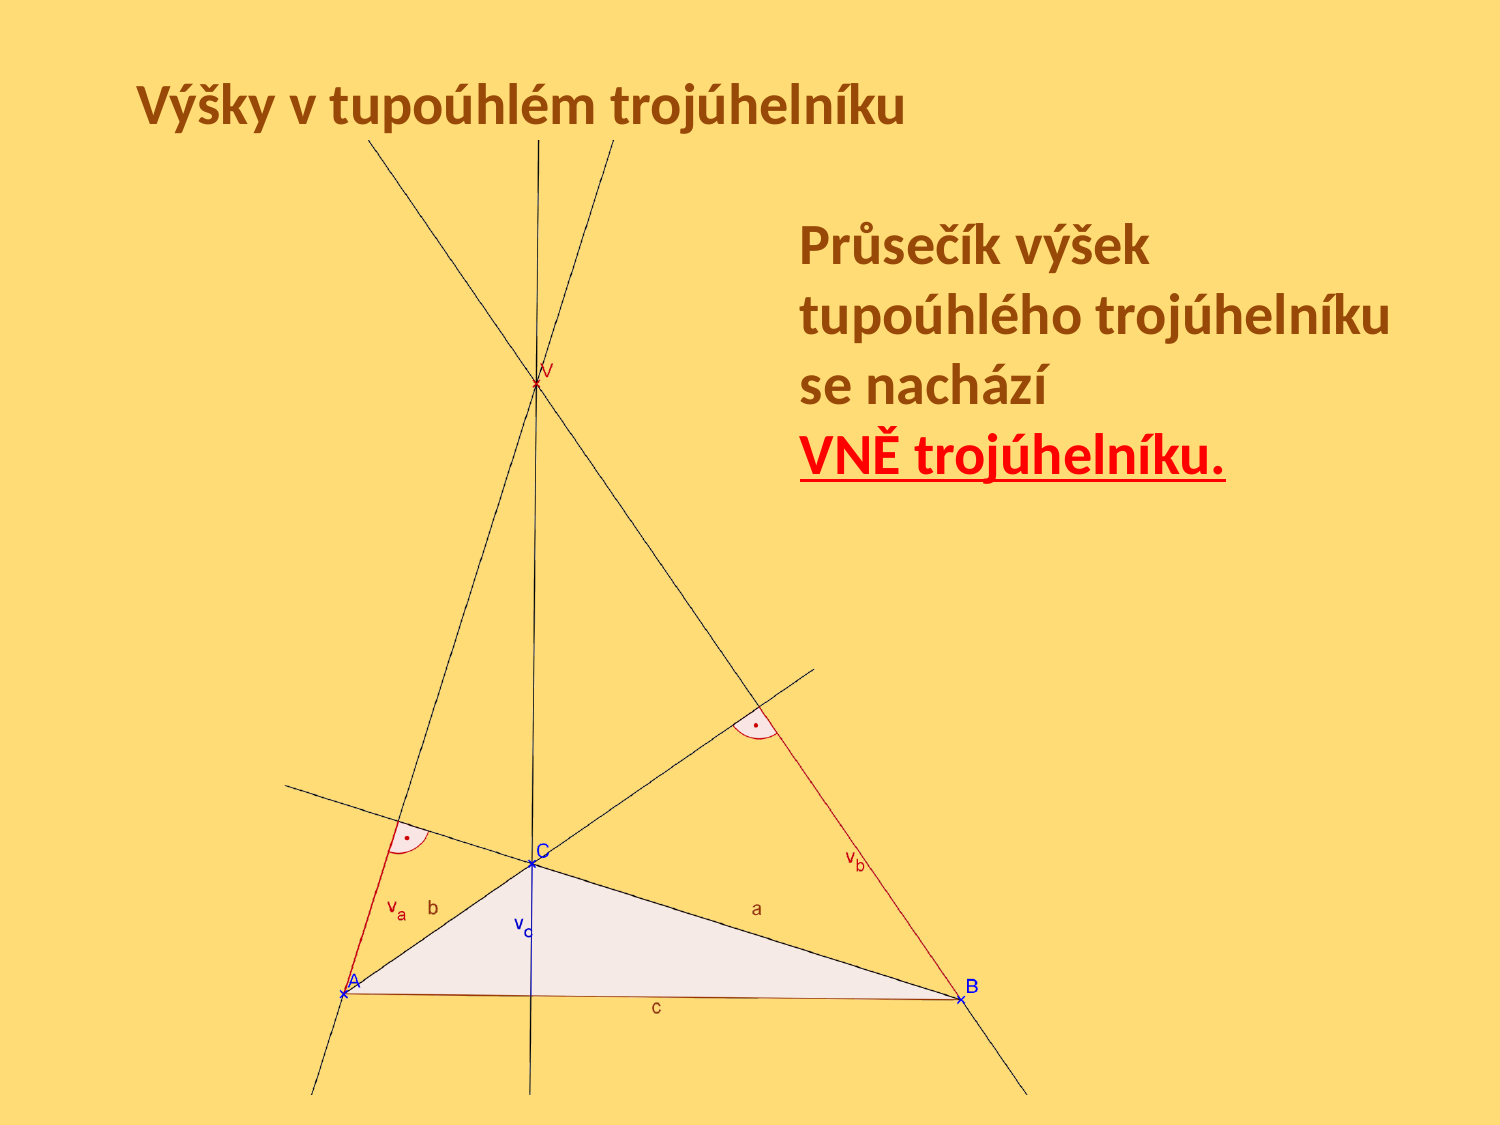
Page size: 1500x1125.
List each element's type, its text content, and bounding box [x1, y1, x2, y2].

text_box Výšky v tupoúhlém trojúhelníku [121, 58, 923, 139]
picture [0, 140, 1500, 1095]
